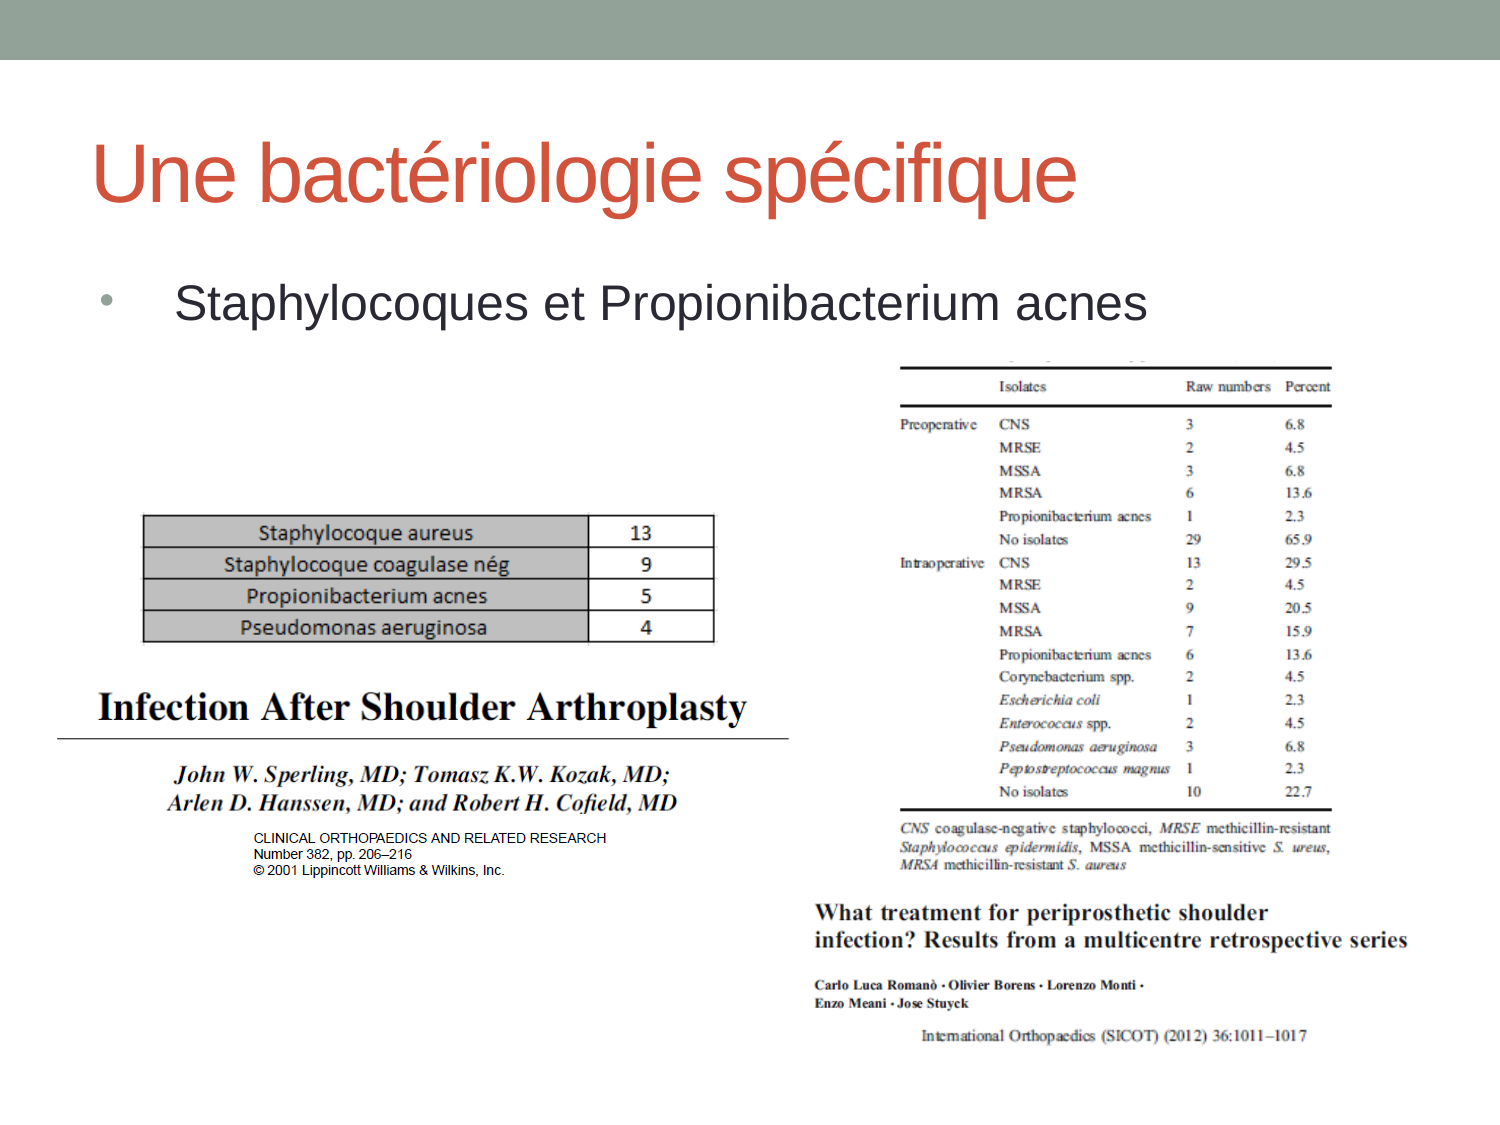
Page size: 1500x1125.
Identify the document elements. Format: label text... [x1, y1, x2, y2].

picture [809, 892, 1421, 1047]
picture [140, 512, 718, 646]
picture [49, 668, 806, 890]
list Staphylocoques et Propionibacterium acnes [75, 262, 1425, 1063]
title Une bactériologie spécifique [75, 87, 1425, 250]
picture [895, 361, 1335, 878]
